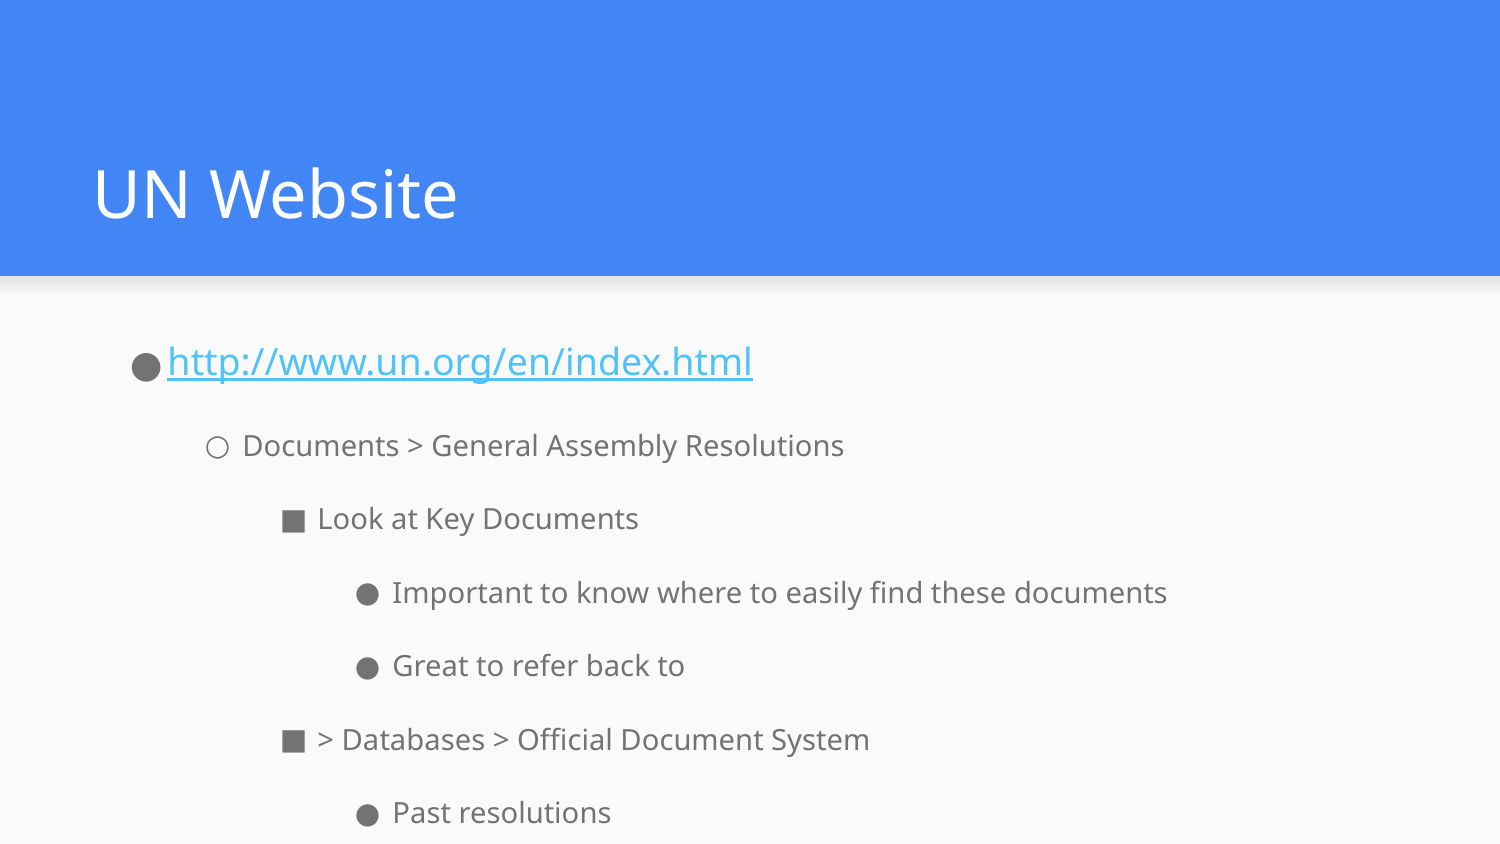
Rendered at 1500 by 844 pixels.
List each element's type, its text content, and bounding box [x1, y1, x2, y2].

title UN Website [77, 121, 1427, 248]
list http://www.un.org/en/index.html Documents > General Assembly Resolutions Look at Key Documents Important to know where to easily find these documents Great to refer back to > Databases > Official Document System Past resolutions > UN Bibliographic Information Session Voting records Speeches Your committee’s website [77, 314, 1427, 760]
